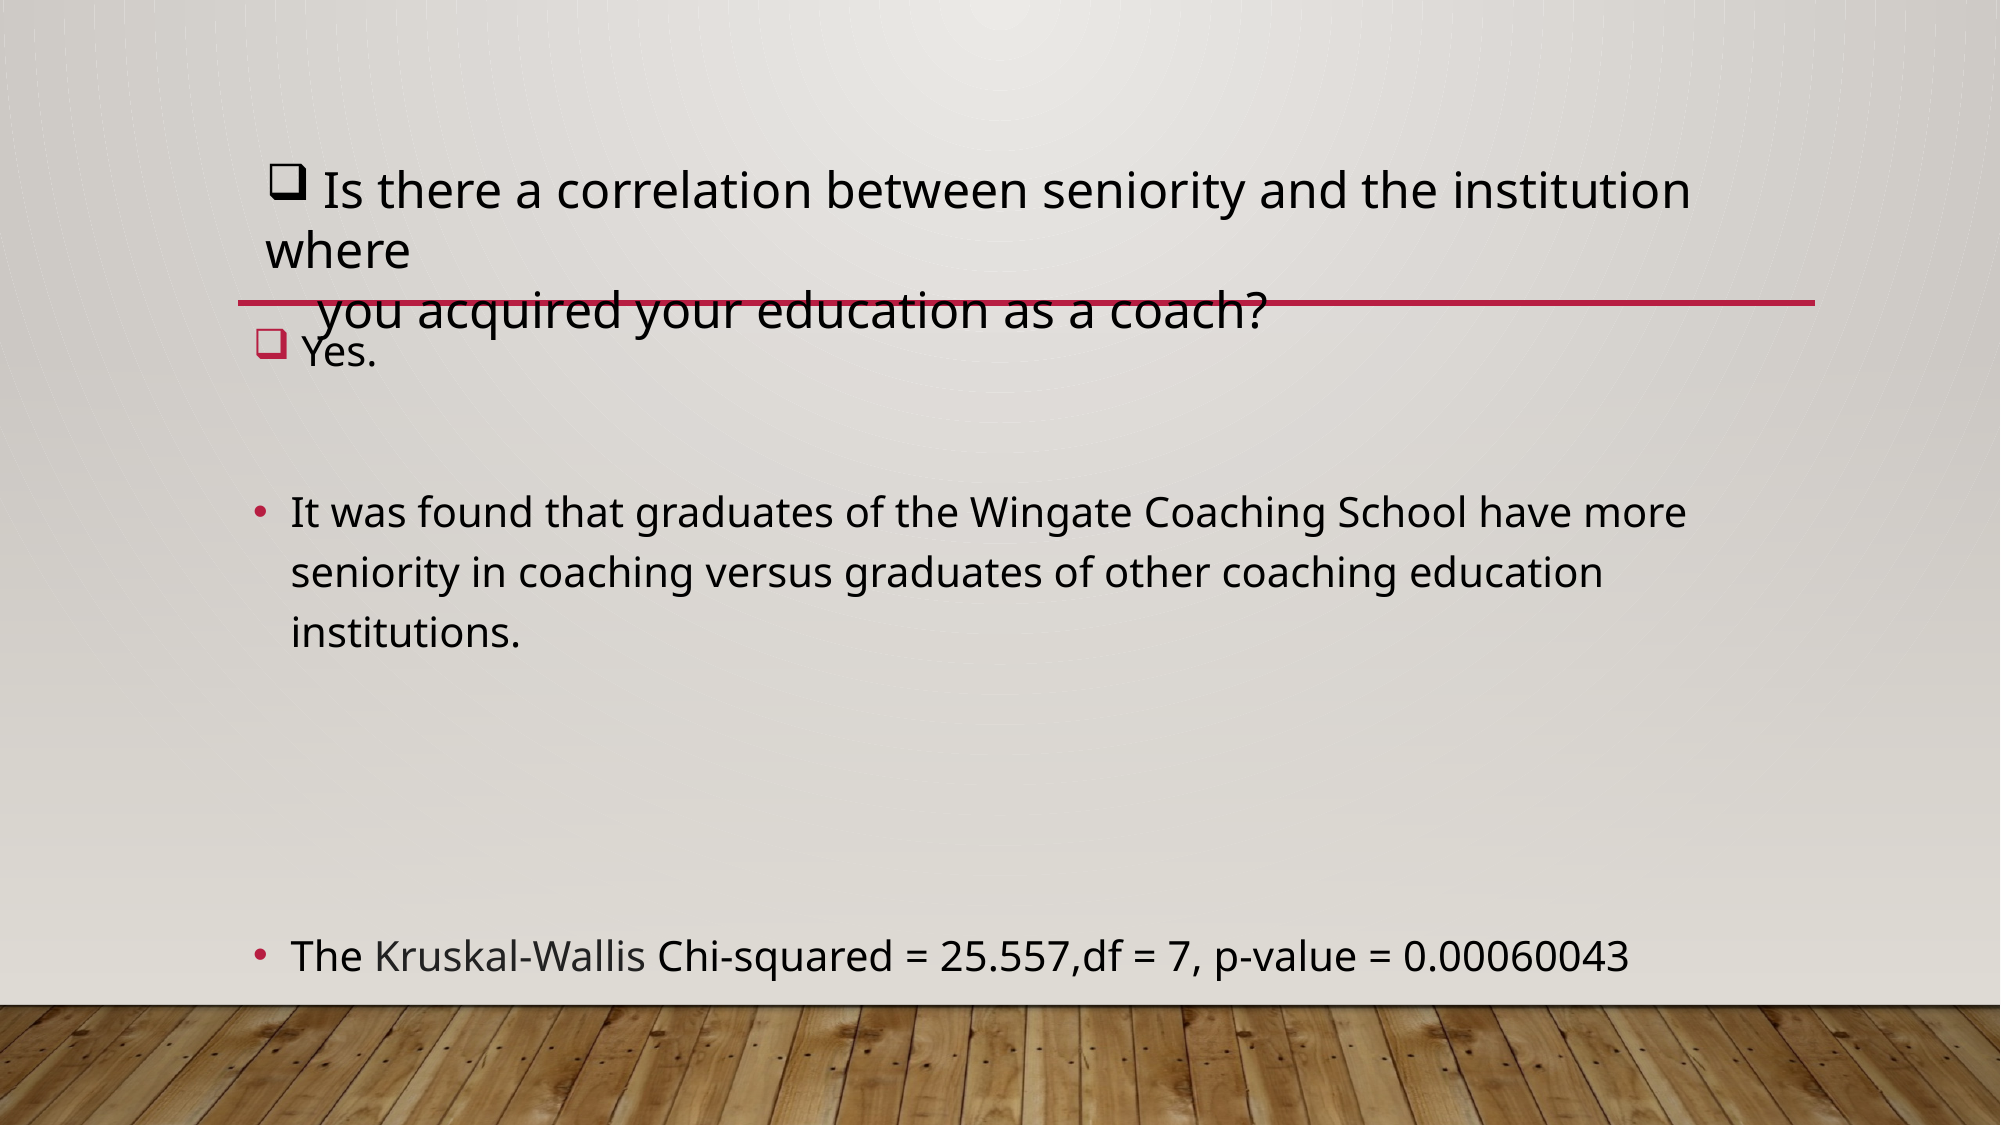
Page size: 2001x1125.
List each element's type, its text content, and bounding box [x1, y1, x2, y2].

text_box Is there a correlation between seniority and the institution where you acquired your education as a coach? [251, 151, 1814, 347]
list Yes. It was found that graduates of the Wingate Coaching School have more seniority in coaching versus graduates of other coaching education institutions. The Kruskal-Wallis Chi-squared = 25.557,df = 7, p-value = 0.00060043 [238, 307, 1814, 977]
picture [0, 1005, 2000, 1125]
